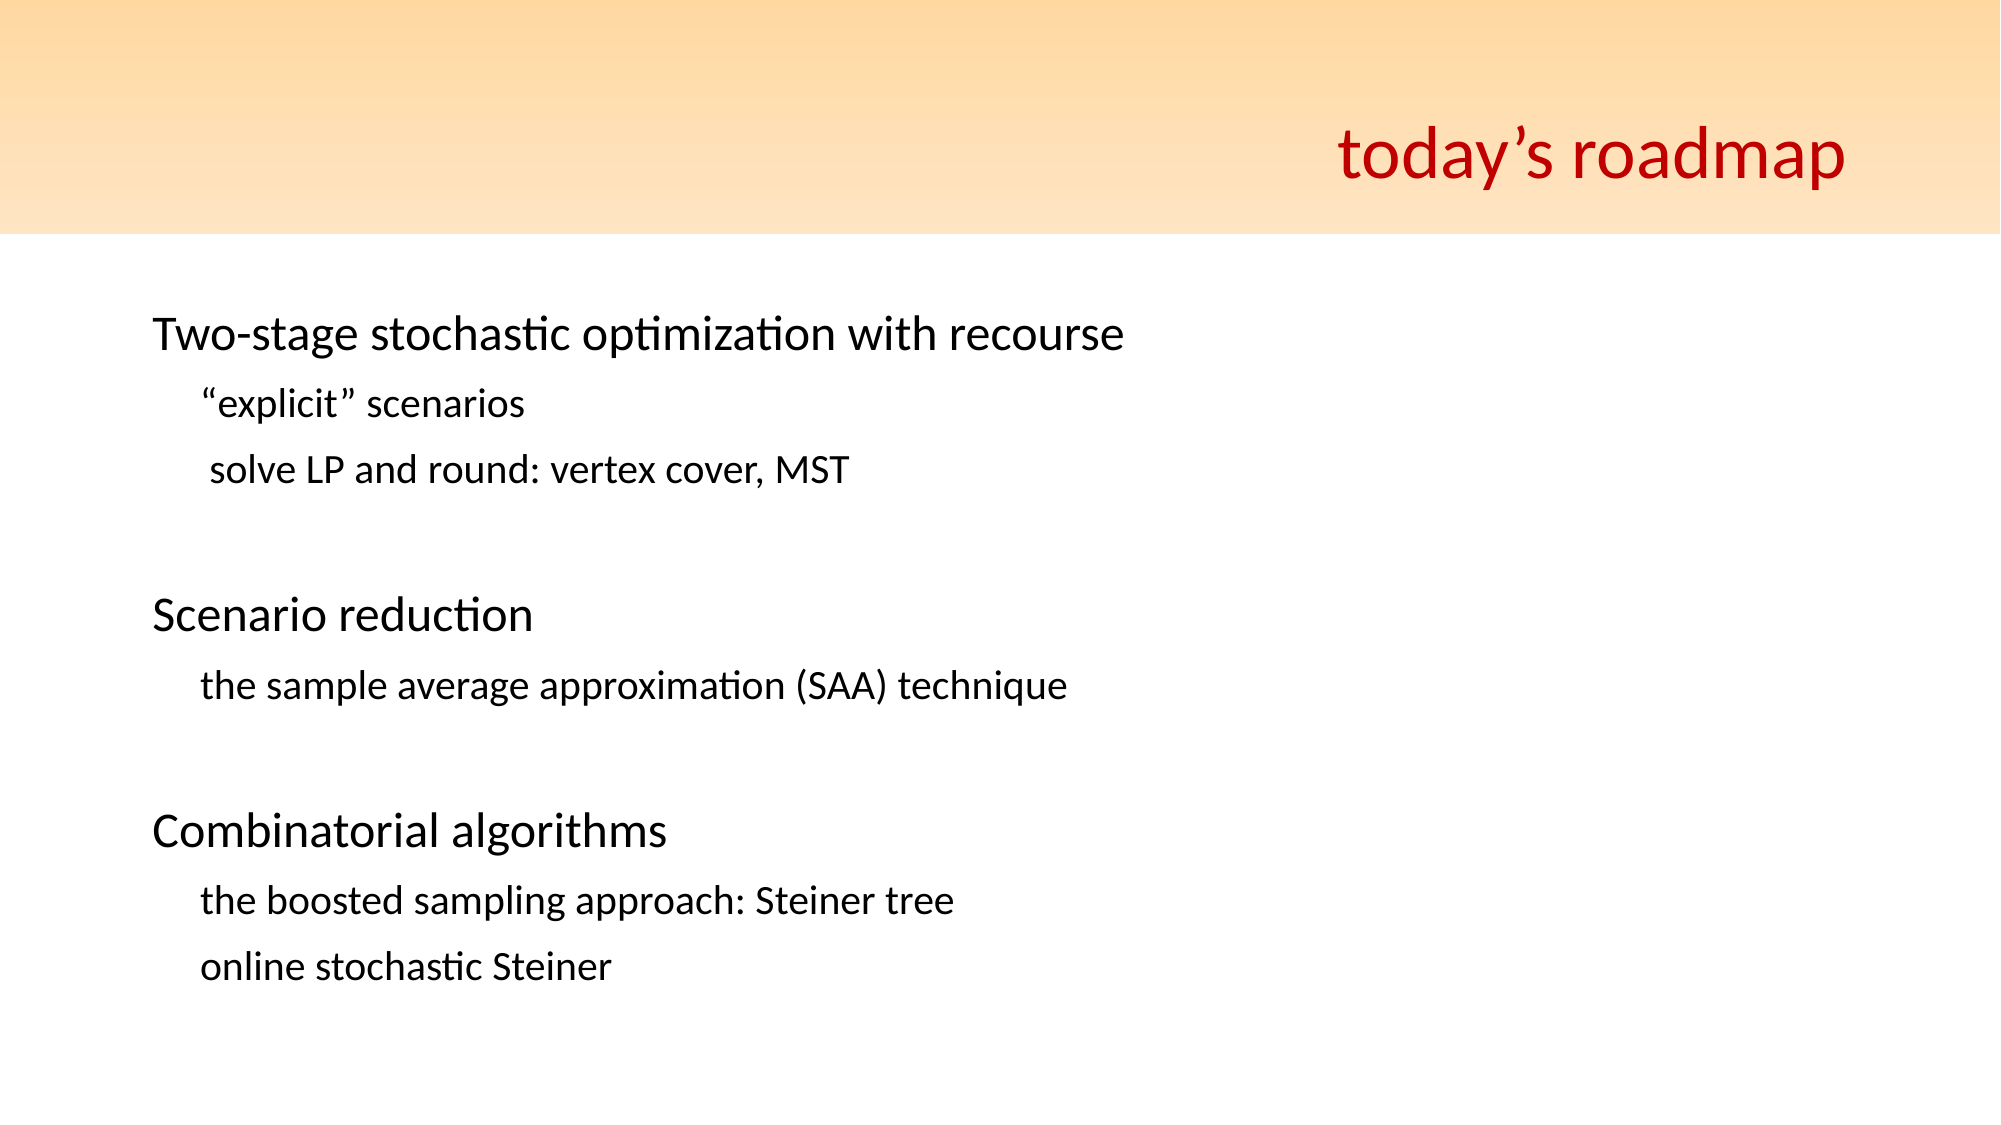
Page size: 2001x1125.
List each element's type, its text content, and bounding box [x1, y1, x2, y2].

list Two-stage stochastic optimization with recourse “explicit” scenarios solve LP and round: vertex cover, MST Scenario reduction the sample average approximation (SAA) technique Combinatorial algorithms the boosted sampling approach: Steiner tree online stochastic Steiner [137, 299, 1863, 1014]
title today’s roadmap [137, 45, 1863, 263]
